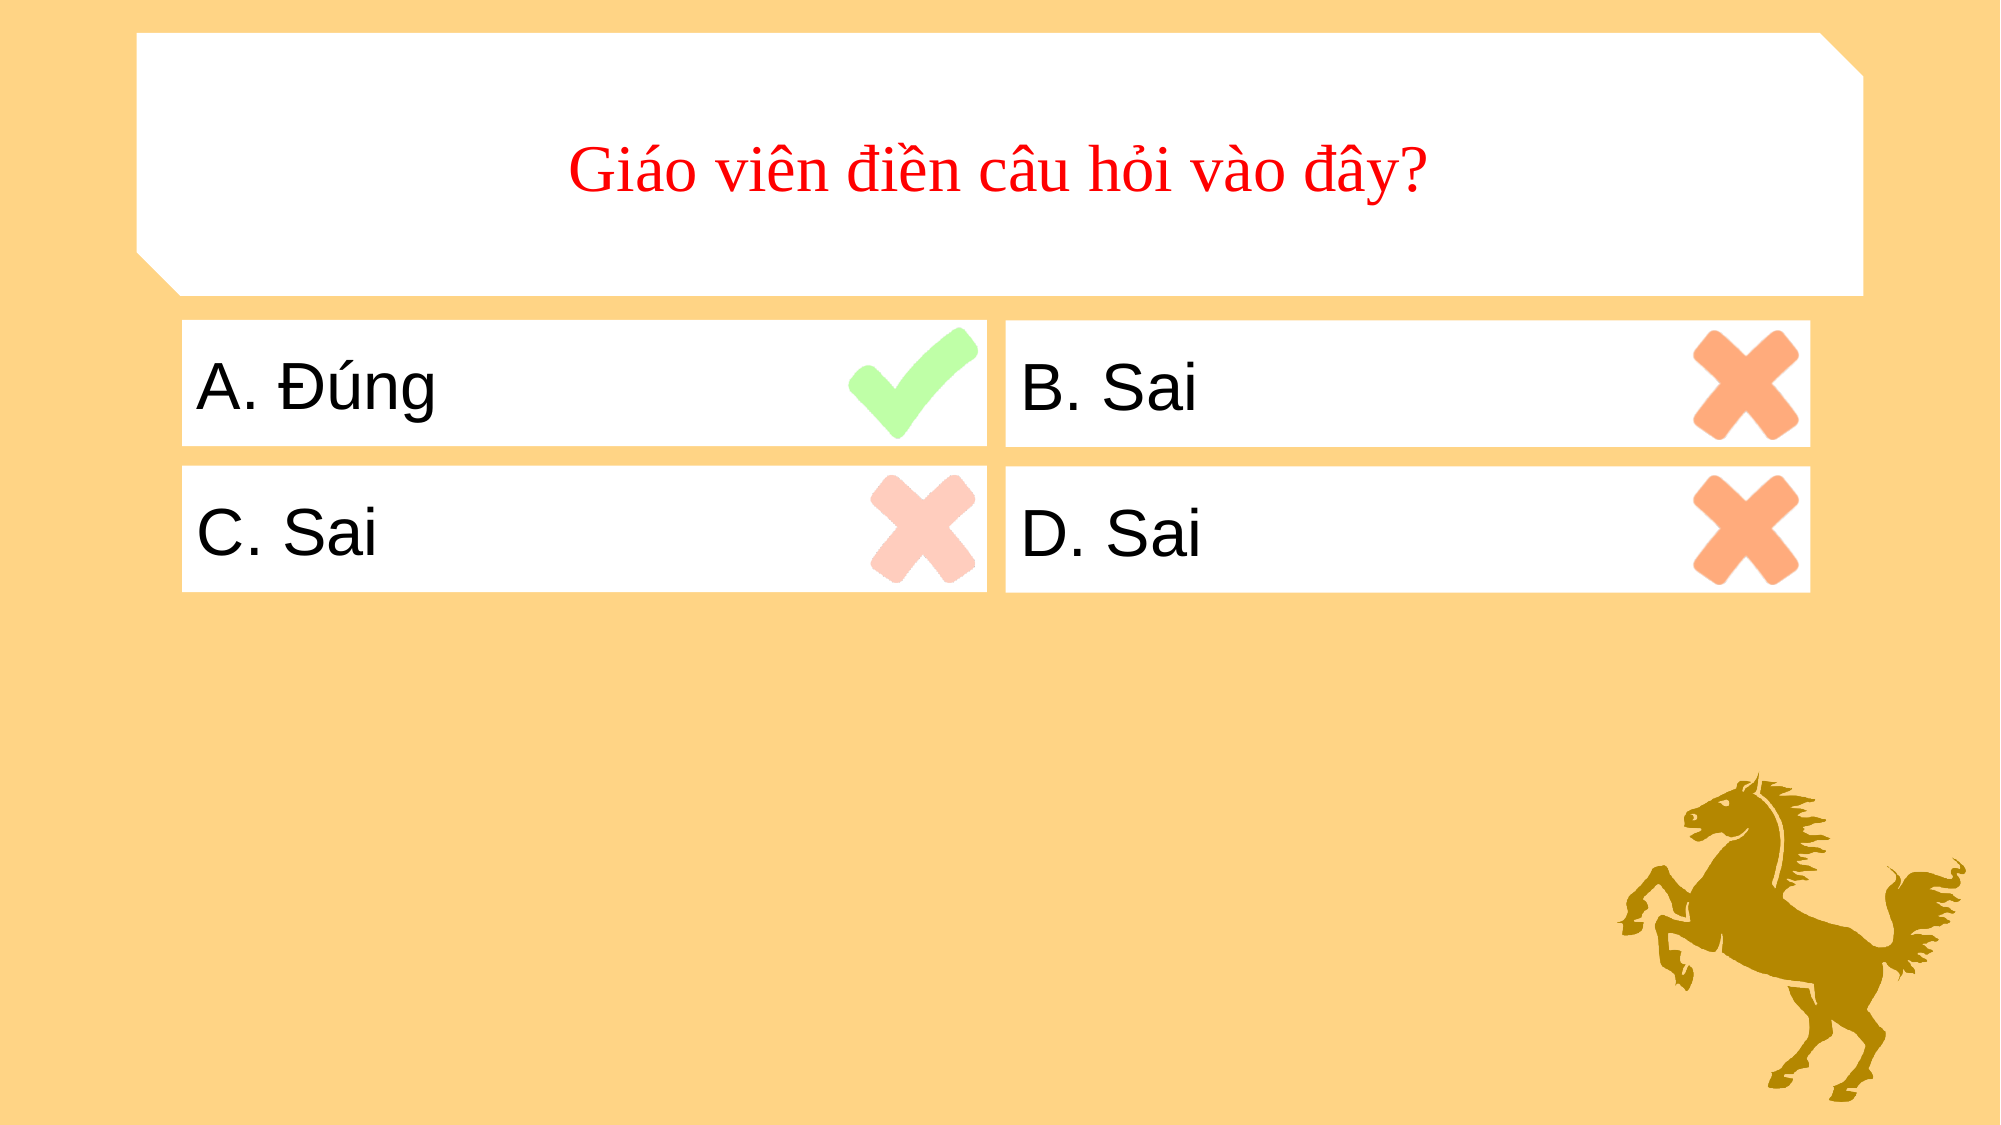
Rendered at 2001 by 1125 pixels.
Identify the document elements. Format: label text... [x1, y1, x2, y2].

picture [1678, 472, 1811, 589]
text_box B. Sai [1005, 319, 1811, 448]
picture [1678, 327, 1811, 444]
text_box A. Đúng [181, 319, 988, 447]
text_box D. Sai [1005, 465, 1811, 594]
picture [841, 323, 988, 441]
picture [1617, 771, 1966, 1102]
text_box Giáo viên điền câu hỏi vào đây? [135, 31, 1865, 298]
text_box C. Sai [181, 465, 988, 593]
picture [855, 470, 988, 587]
